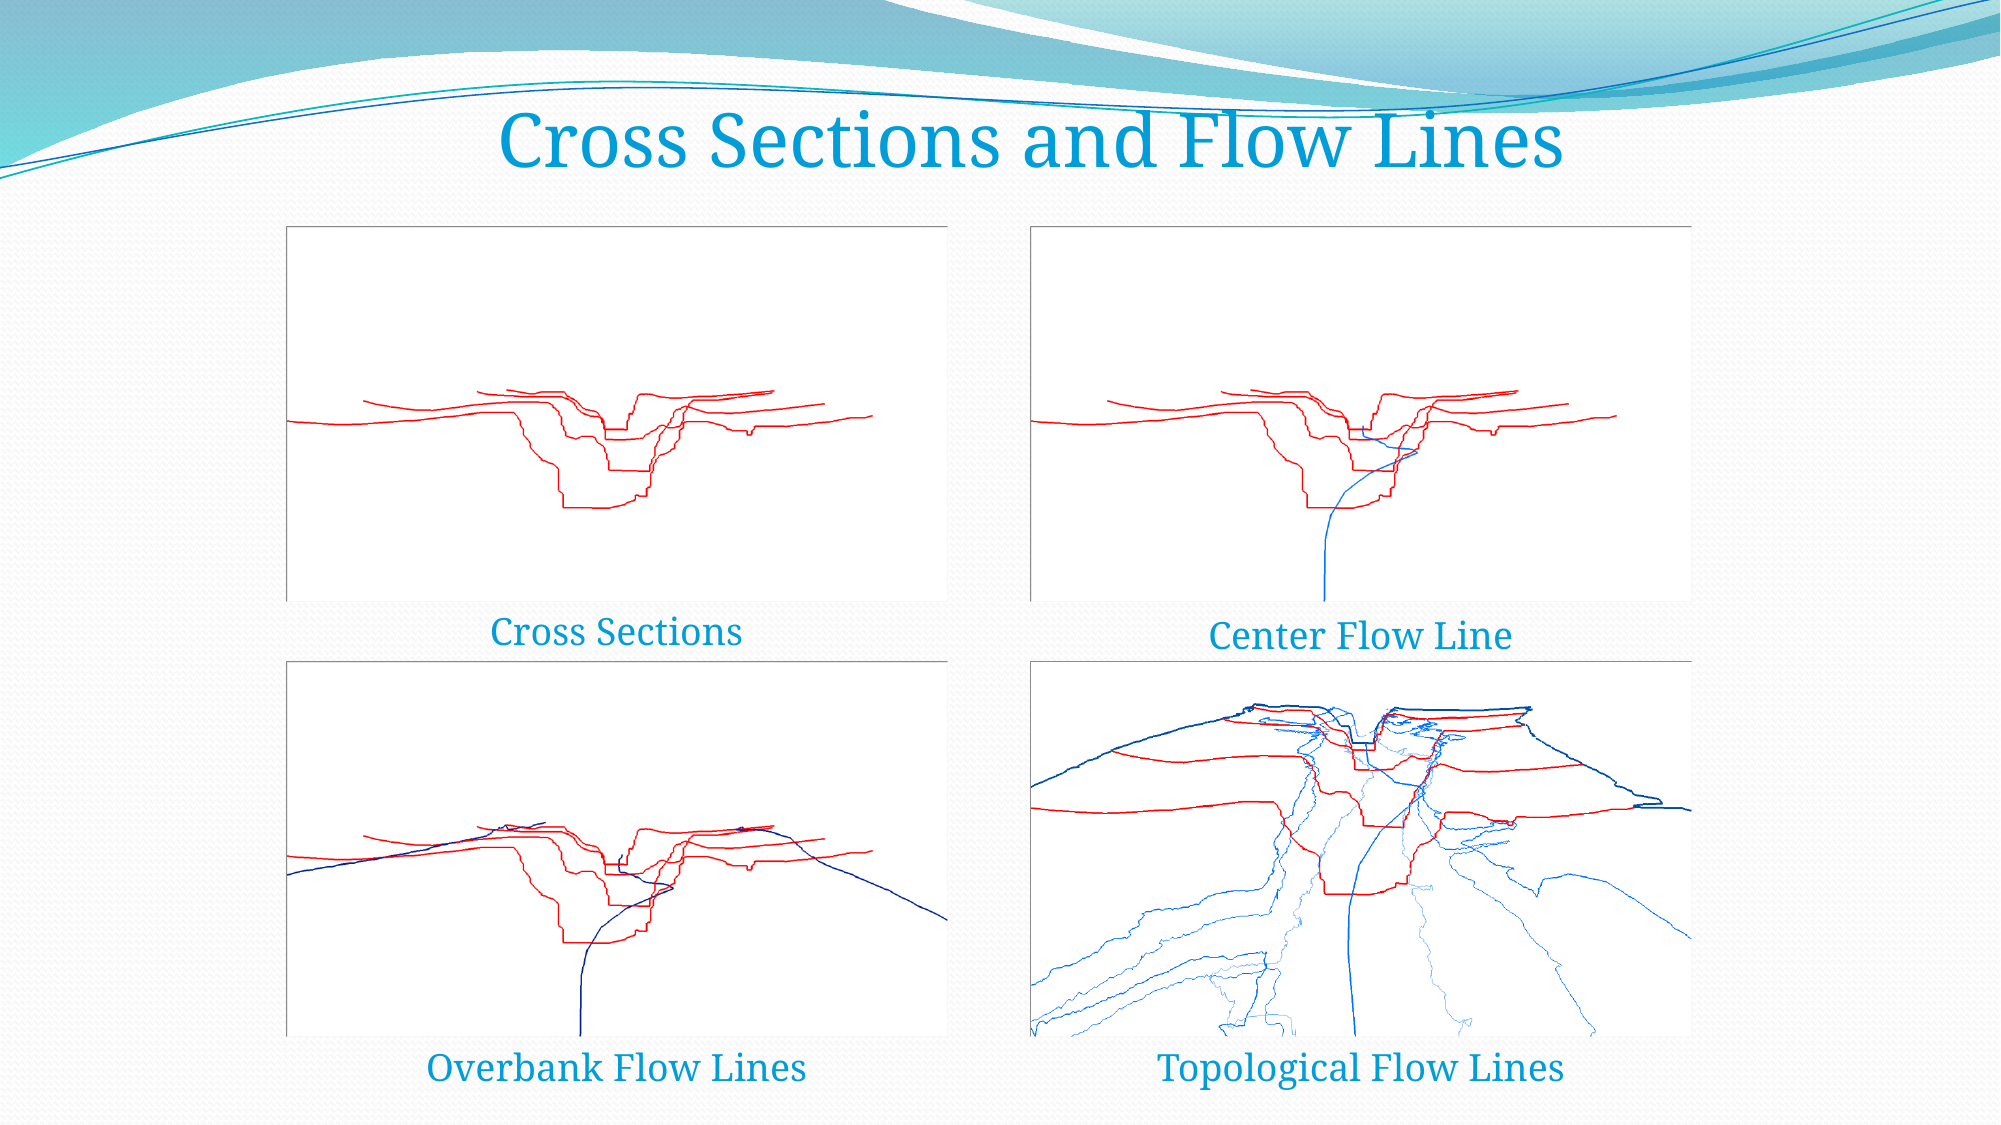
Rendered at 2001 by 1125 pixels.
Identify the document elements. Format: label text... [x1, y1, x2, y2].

text_box Cross Sections [475, 614, 759, 660]
text_box Cross Sections and Flow Lines [482, 85, 1582, 190]
picture [1029, 226, 1693, 603]
text_box Center Flow Line [1193, 614, 1529, 660]
text_box Topological Flow Lines [1142, 1051, 1580, 1097]
text_box Overbank Flow Lines [411, 1051, 823, 1097]
picture [1029, 661, 1693, 1038]
picture [285, 226, 948, 603]
picture [285, 661, 948, 1038]
